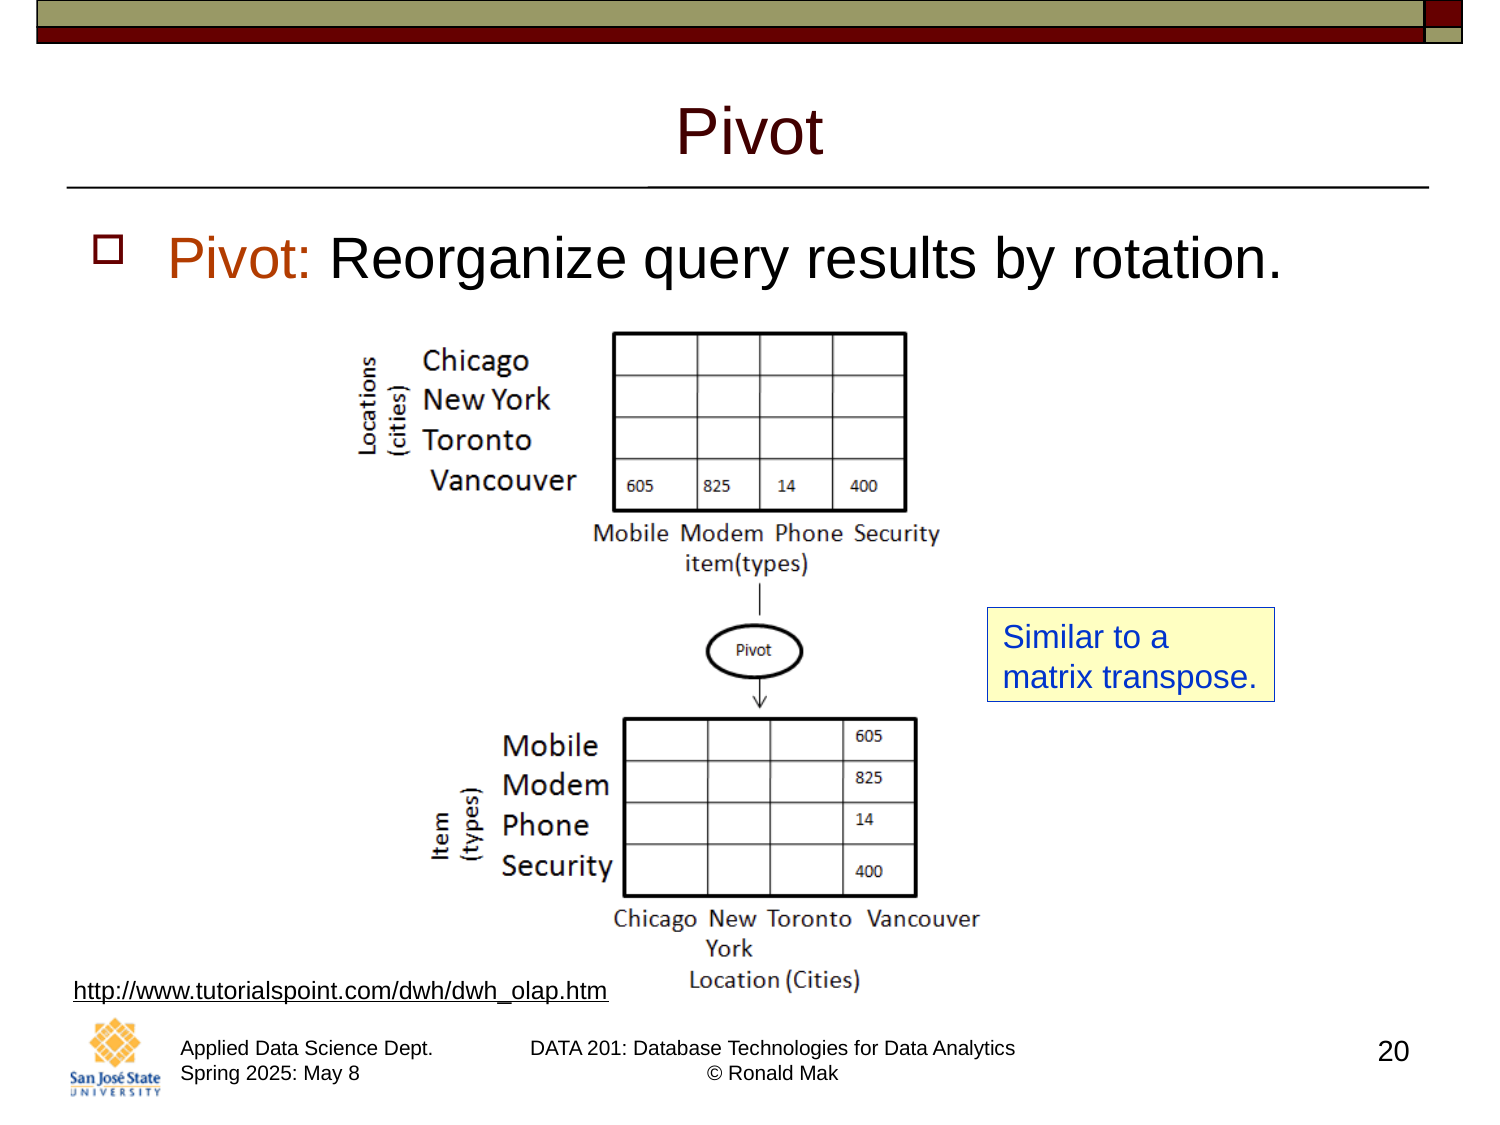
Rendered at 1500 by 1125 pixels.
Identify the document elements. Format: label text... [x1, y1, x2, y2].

picture [60, 1012, 166, 1112]
picture [329, 307, 1006, 1014]
text_box http://www.tutorialspoint.com/dwh/dwh_olap.htm [58, 967, 324, 1012]
text_box Similar to a matrix transpose. [1009, 607, 1275, 702]
list Pivot: Reorganize query results by rotation. [75, 212, 1425, 308]
title Pivot [75, 67, 1425, 175]
slide_number 20 [1112, 1025, 1425, 1100]
